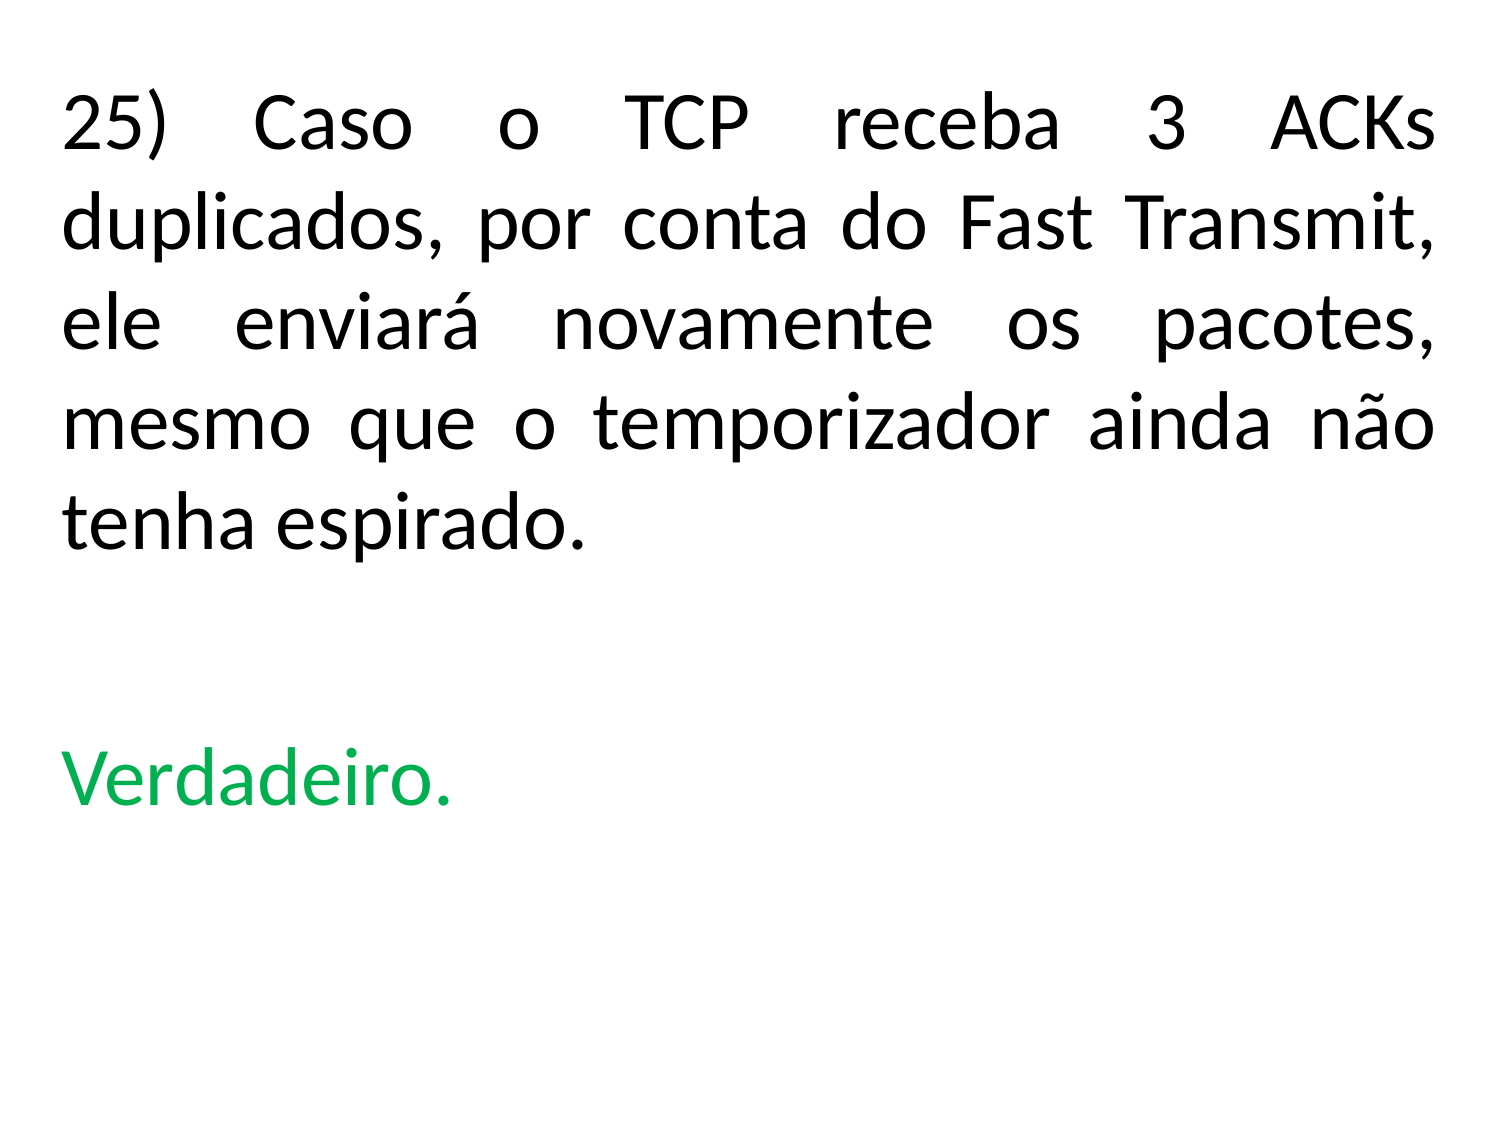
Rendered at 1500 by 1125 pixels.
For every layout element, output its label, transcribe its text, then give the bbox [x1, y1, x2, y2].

text_box 25) Caso o TCP receba 3 ACKs duplicados, por conta do Fast Transmit, ele enviará novamente os pacotes, mesmo que o temporizador ainda não tenha espirado. [46, 58, 1454, 574]
text_box Verdadeiro. [46, 714, 1454, 830]
